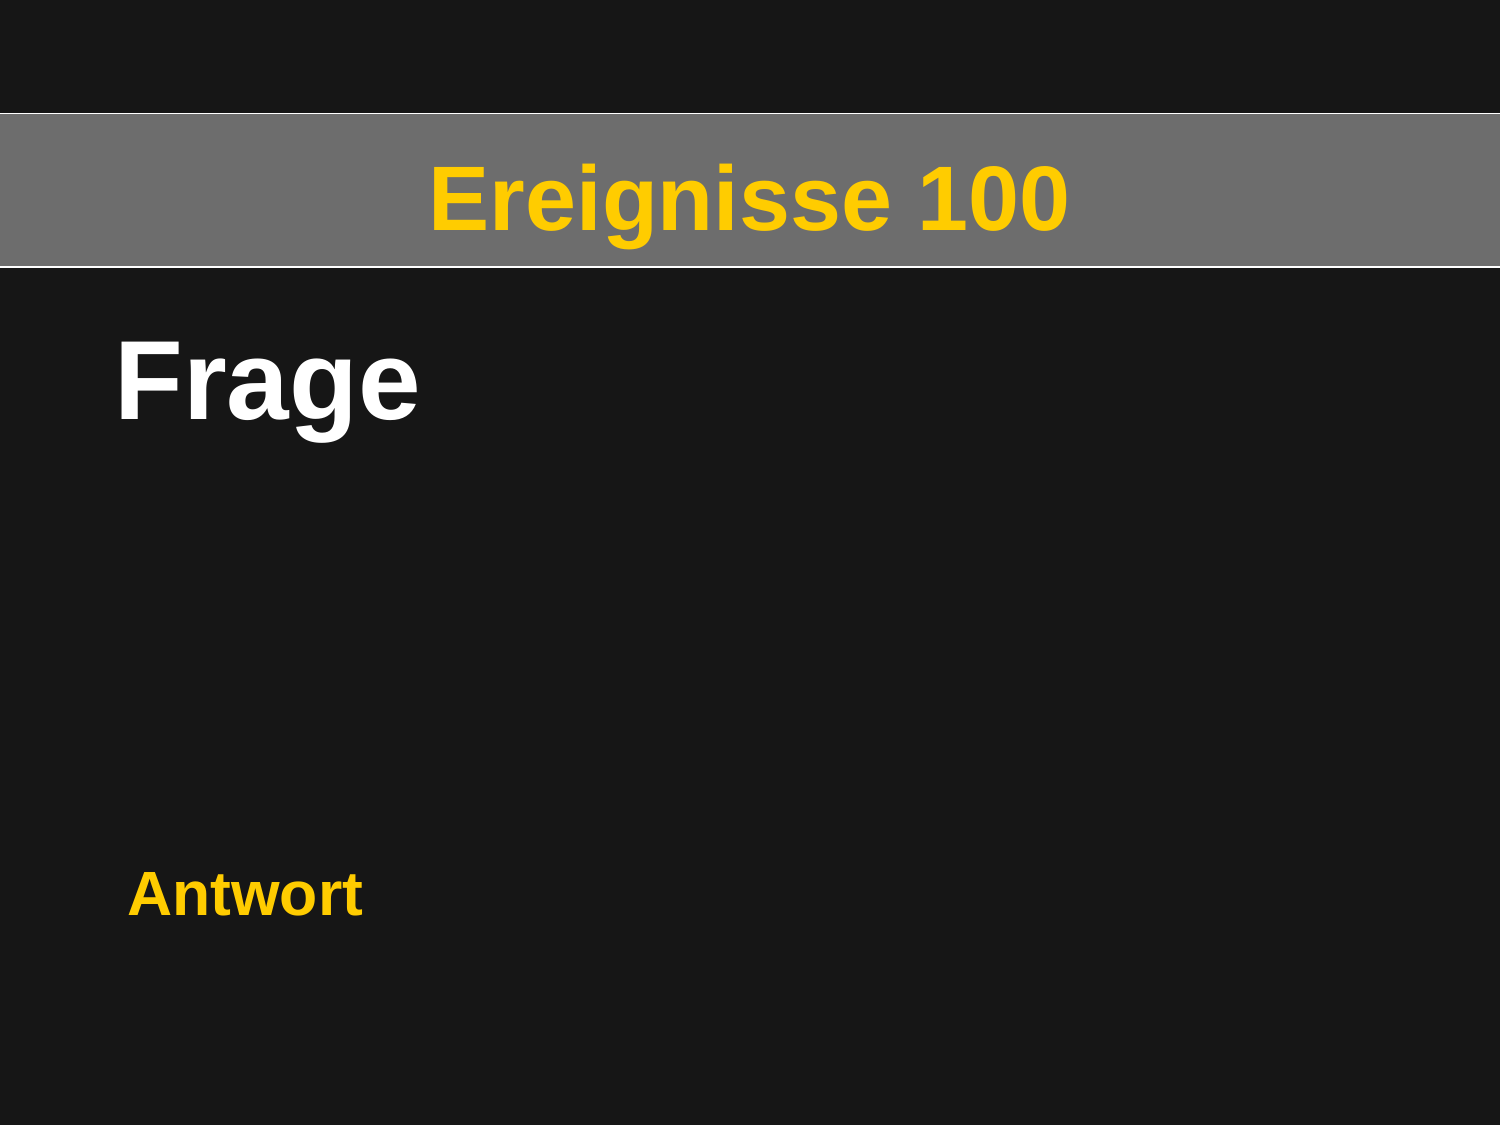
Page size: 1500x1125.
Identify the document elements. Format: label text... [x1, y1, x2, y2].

text_box Frage [99, 299, 1450, 450]
title Ereignisse 100 [112, 130, 1388, 258]
text_box [0, 113, 1500, 268]
text_box Antwort [112, 846, 1463, 936]
